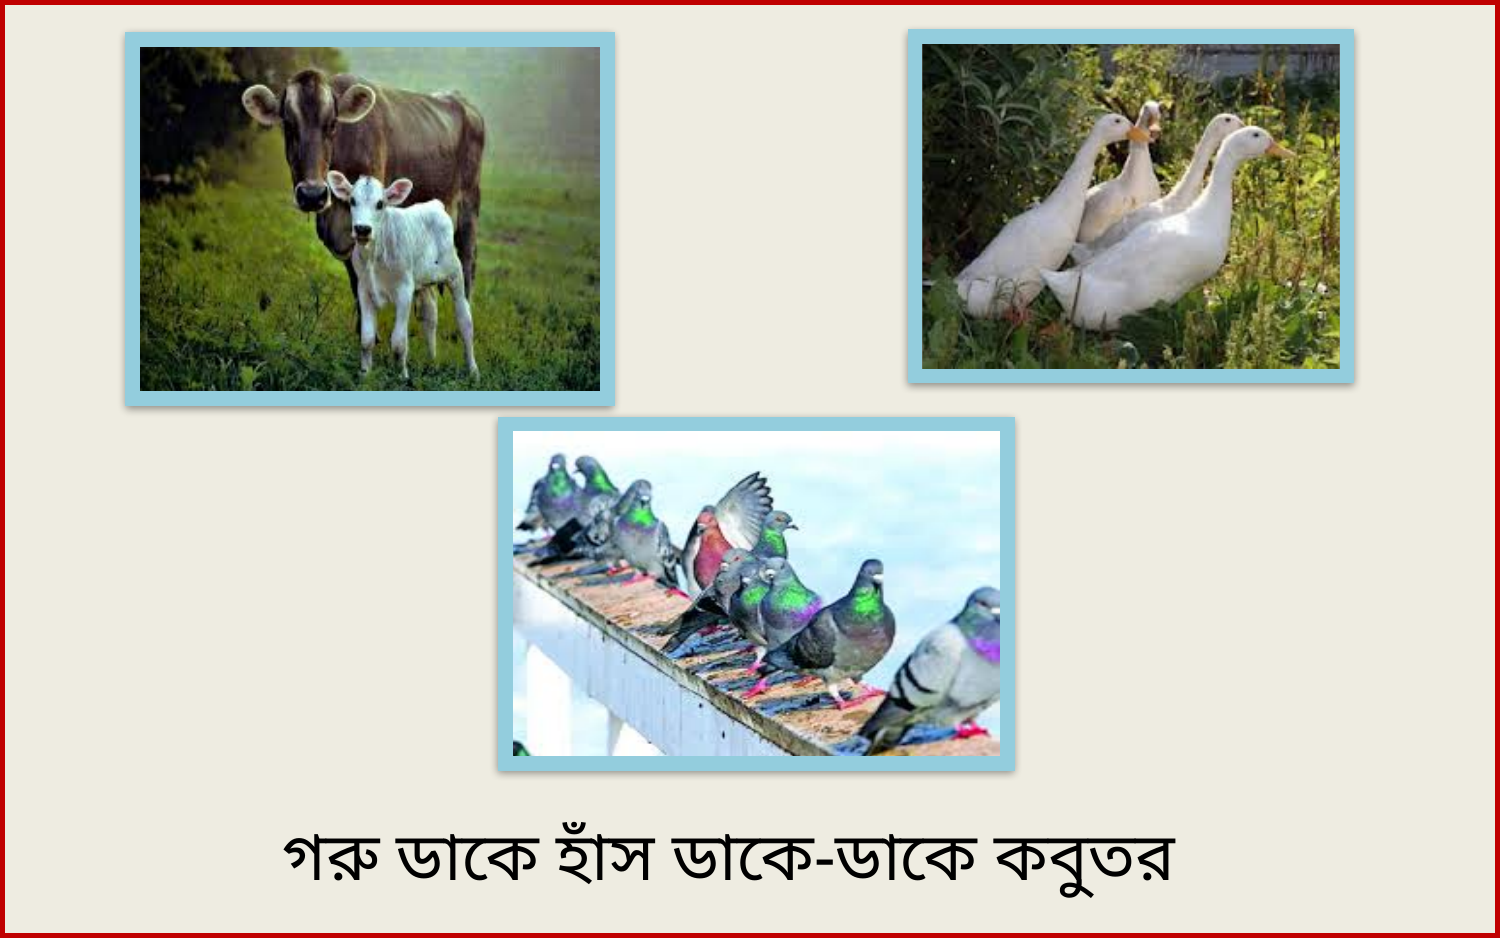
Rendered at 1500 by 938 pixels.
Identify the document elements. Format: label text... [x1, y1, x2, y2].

text_box [0, 0, 1500, 938]
text_box গরু ডাকে হাঁস ডাকে-ডাকে কবুতর [212, 806, 1263, 901]
picture [922, 43, 1340, 369]
picture [139, 46, 601, 392]
picture [512, 431, 1001, 757]
